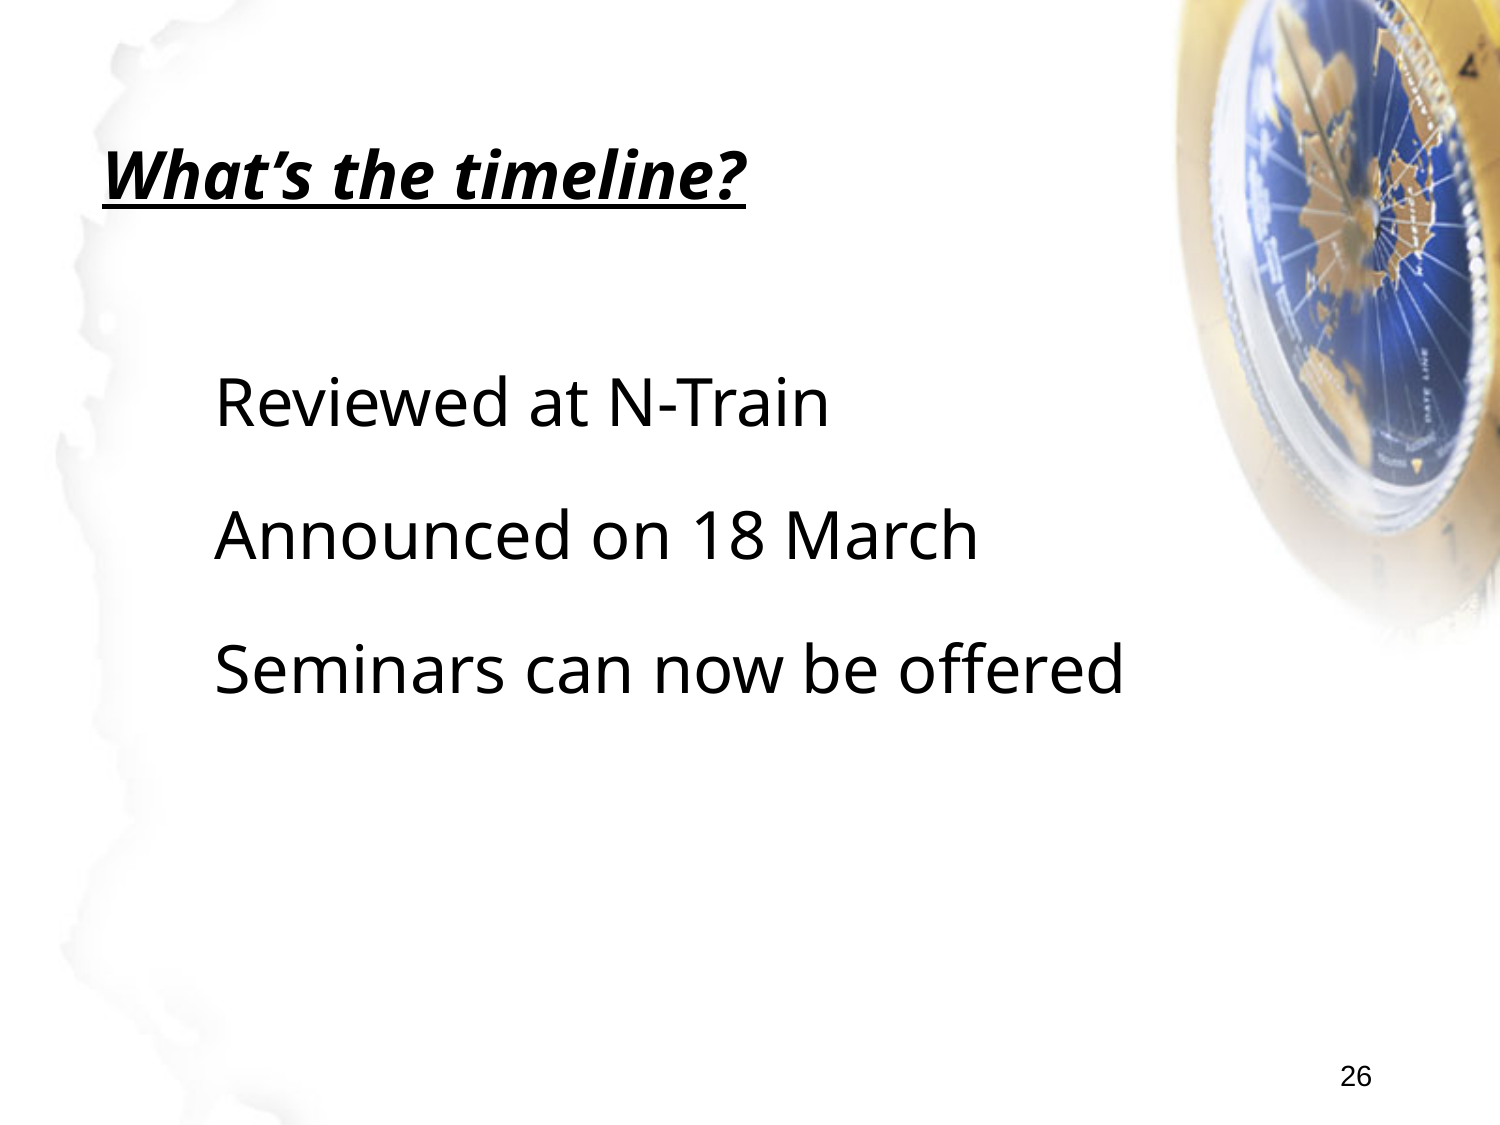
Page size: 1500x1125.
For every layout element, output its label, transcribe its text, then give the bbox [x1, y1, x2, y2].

text_box Reviewed at N-Train Announced on 18 March Seminars can now be offered [199, 312, 1250, 955]
slide_number 26 [1074, 1049, 1388, 1125]
text_box What’s the timeline? [87, 125, 1438, 313]
picture [0, 0, 1500, 1125]
